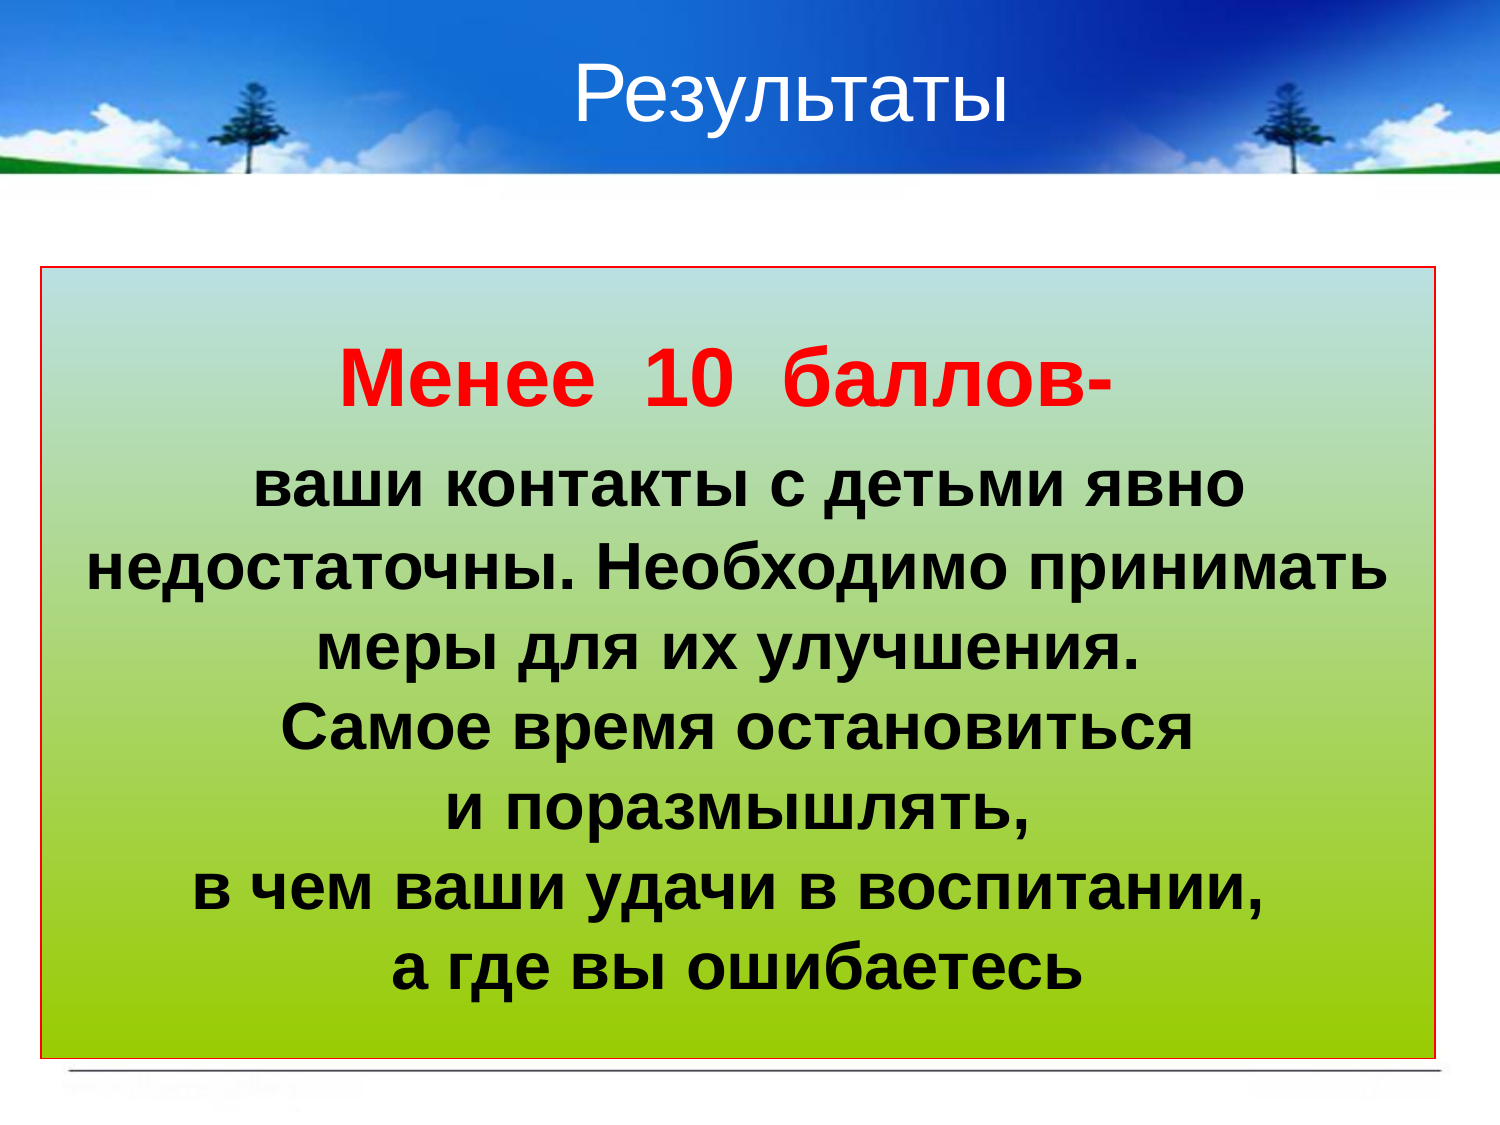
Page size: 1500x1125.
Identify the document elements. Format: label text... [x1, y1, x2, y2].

text_box Результаты [395, 31, 1187, 146]
picture [0, 0, 1500, 1125]
text_box Менее 10 баллов- ваши контакты с детьми явно недостаточны. Необходимо принимать меры для их улучшения. Самое время остановиться и поразмышлять, в чем ваши удачи в воспитании, а где вы ошибаетесь [41, 267, 1436, 1059]
